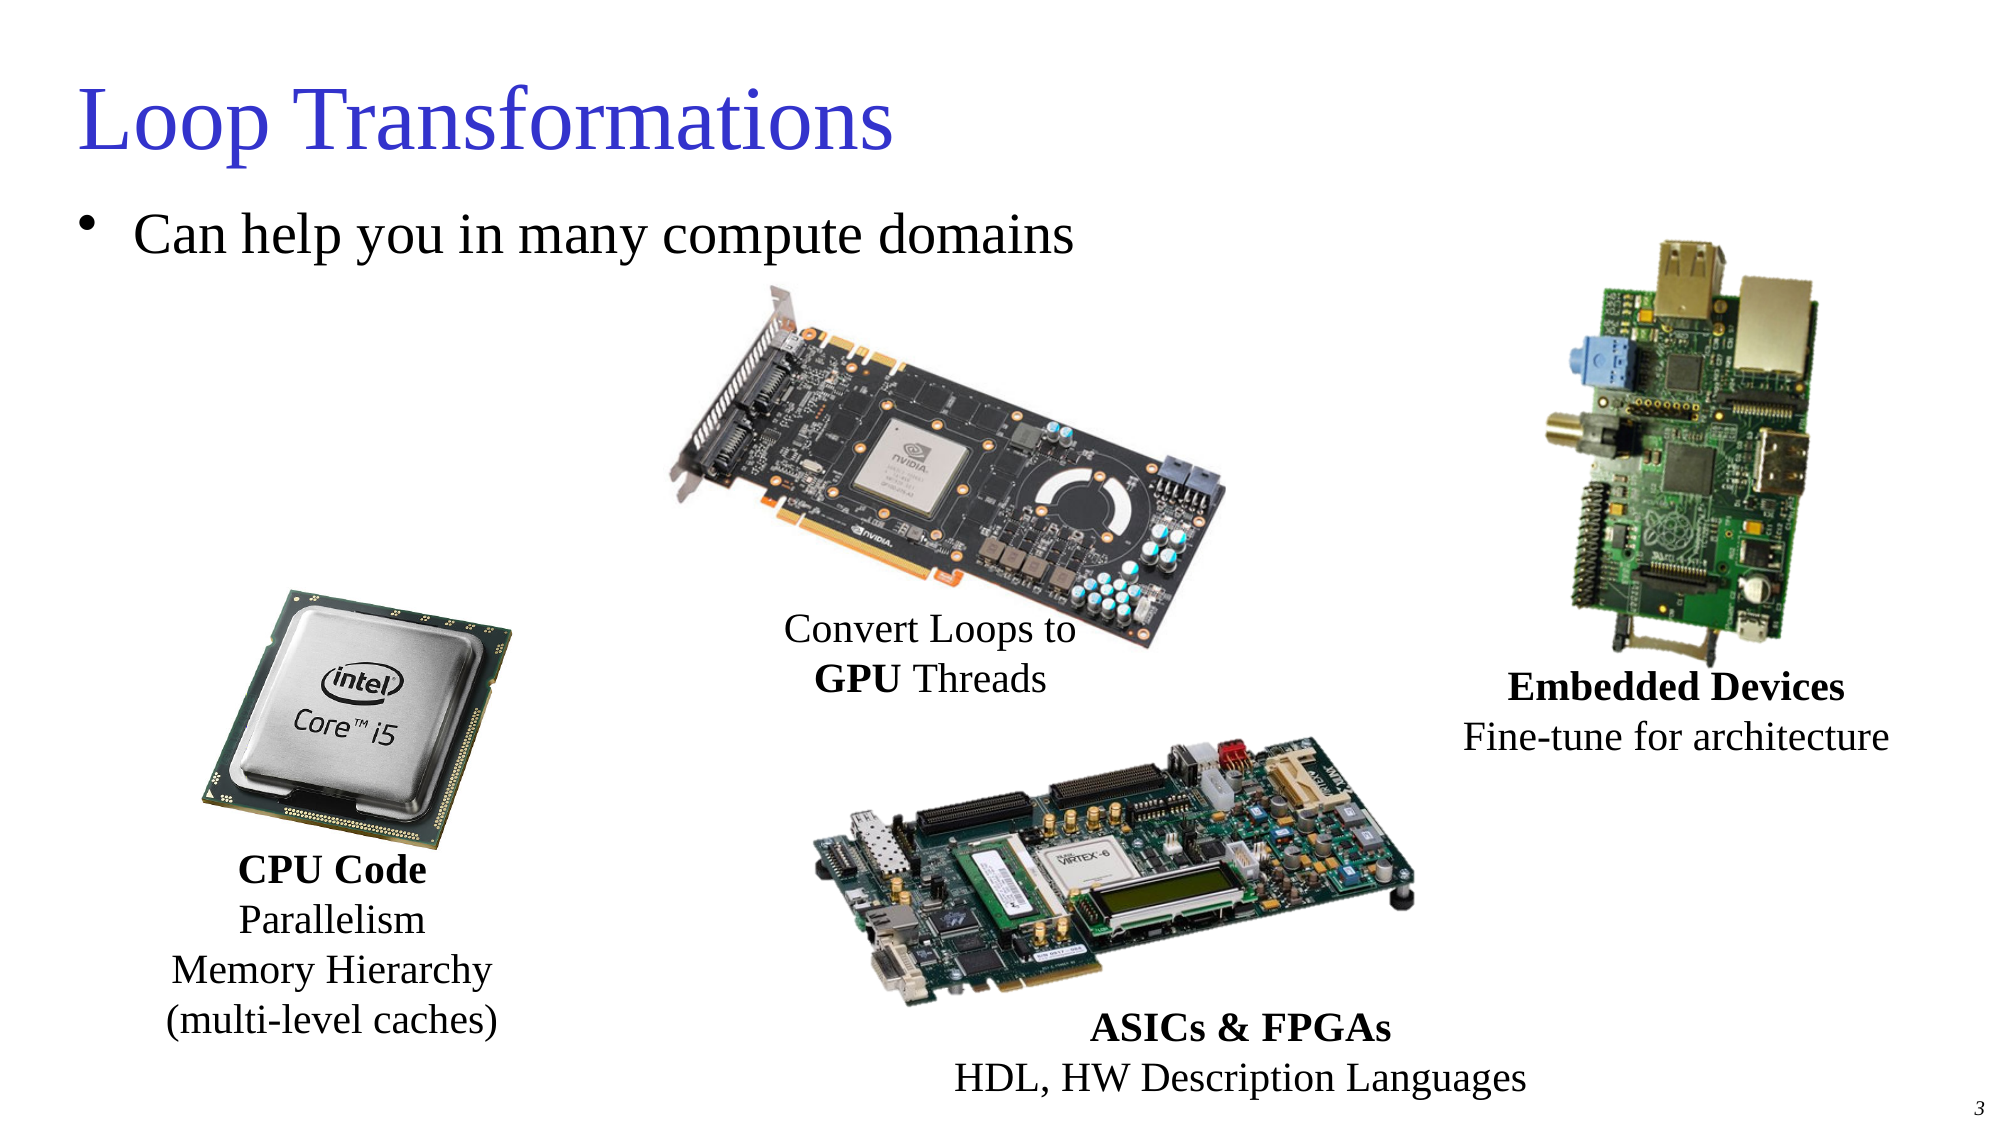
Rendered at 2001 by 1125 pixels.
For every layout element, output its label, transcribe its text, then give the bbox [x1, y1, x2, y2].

picture [199, 587, 514, 853]
title Loop Transformations [62, 37, 1934, 187]
text_box ASICs & FPGAs HDL, HW Description Languages [939, 992, 1543, 1107]
list Can help you in many compute domains [62, 187, 1934, 1063]
picture [1463, 200, 1915, 651]
text_box Convert Loops to GPU Threads [769, 665, 1092, 709]
picture [812, 732, 1421, 1013]
text_box Embedded Devices Fine-tune for architecture [1448, 651, 1906, 767]
picture [662, 274, 1226, 656]
slide_number 3 [1583, 1087, 2000, 1125]
text_box CPU Code Parallelism Memory Hierarchy (multi-level caches) [150, 834, 514, 1050]
